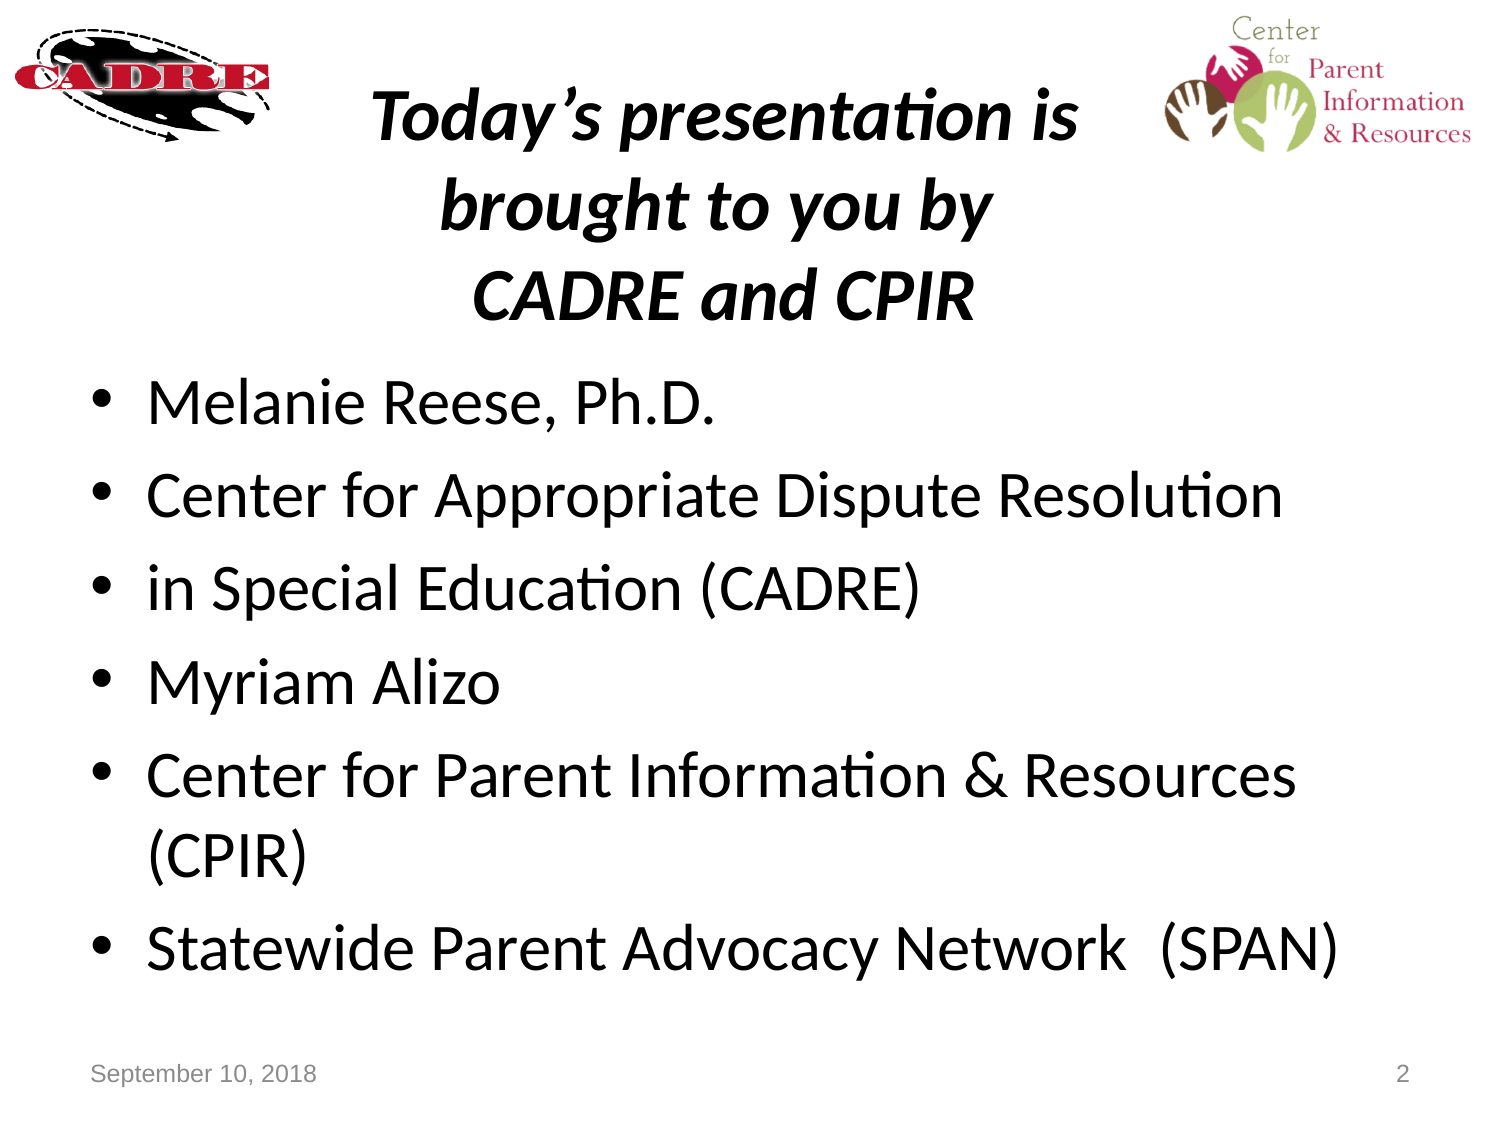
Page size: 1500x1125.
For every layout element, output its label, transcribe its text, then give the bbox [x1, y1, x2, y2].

picture [1162, 12, 1474, 158]
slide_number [75, 1042, 425, 1103]
picture [3, 12, 284, 150]
slide_number 2 [1074, 1042, 1425, 1103]
list Melanie Reese, Ph.D. Center for Appropriate Dispute Resolution in Special Education (CADRE) Myriam Alizo Center for Parent Information & Resources (CPIR) Statewide Parent Advocacy Network (SPAN) [75, 350, 1425, 1038]
title Today’s presentation is brought to you by CADRE and CPIR [300, 37, 1150, 363]
